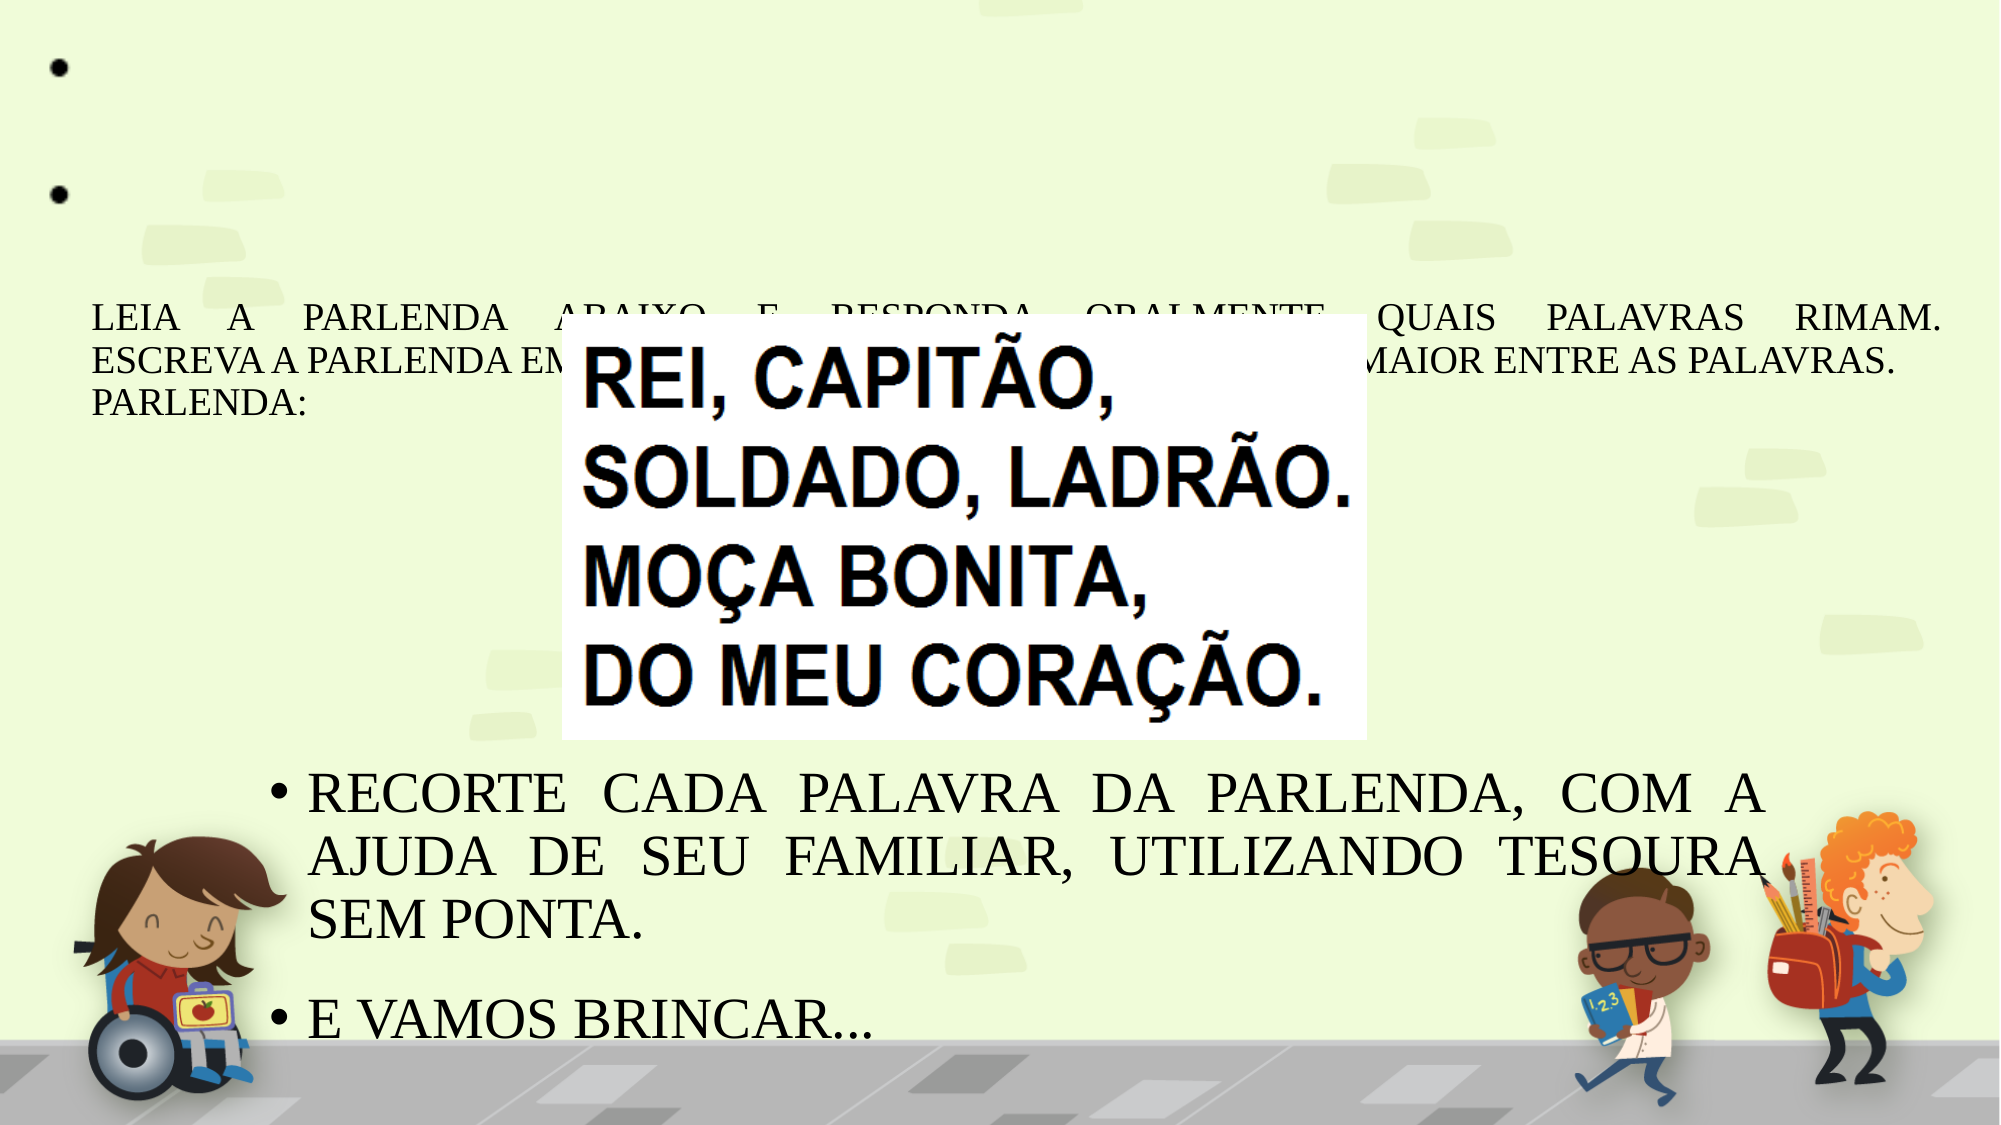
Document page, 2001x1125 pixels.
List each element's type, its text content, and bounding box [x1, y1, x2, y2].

title LEIA A PARLENDA ABAIXO E RESPONDA ORALMENTE QUAIS PALAVRAS RIMAM. ESCREVA A PARLENDA EM UMA FOLHA DE PAPEL, COM UM ESPAÇO MAIOR ENTRE AS PALAVRAS. PARLENDA: [76, 119, 1957, 439]
text_box RECORTE CADA PALAVRA DA PARLENDA, COM A AJUDA DE SEU FAMILIAR, UTILIZANDO TESOURA SEM PONTA. E VAMOS BRINCAR... [254, 754, 1779, 1125]
picture [0, 0, 2000, 1125]
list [562, 314, 1367, 740]
